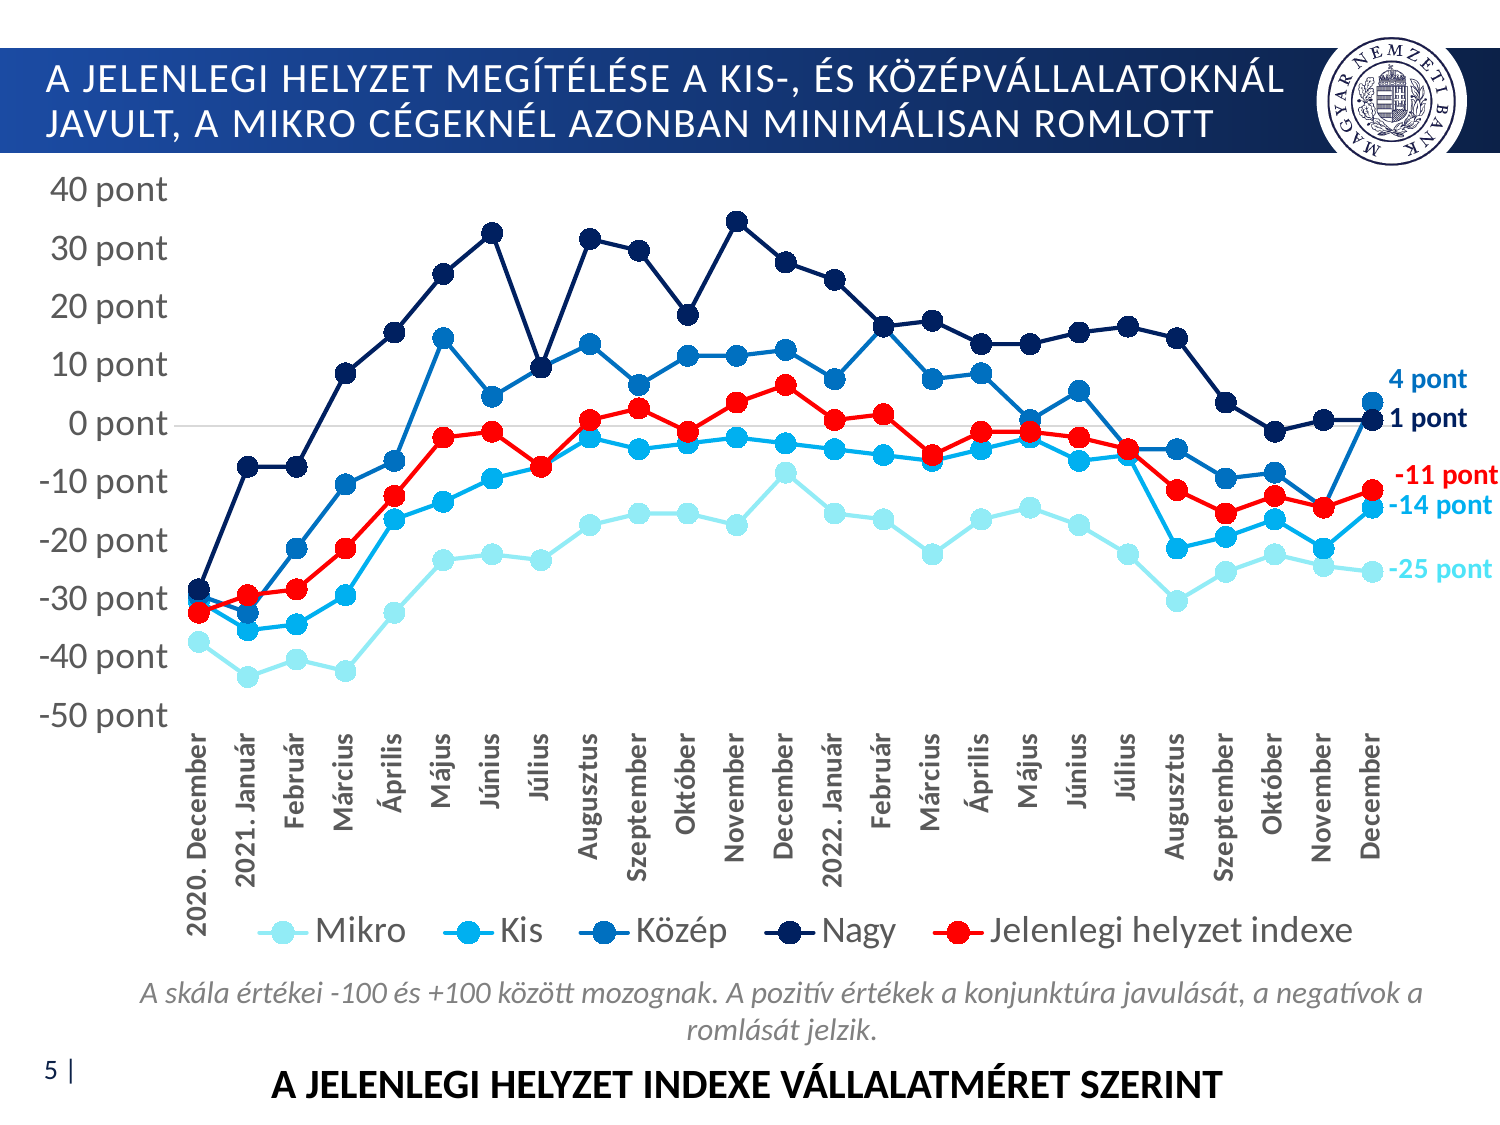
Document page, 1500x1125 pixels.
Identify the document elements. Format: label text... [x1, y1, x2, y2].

picture [1327, 36, 1457, 151]
text_box A skála értékei -100 és +100 között mozognak. A pozitív értékek a konjunktúra javulását, a negatívok a romlását jelzik. [98, 964, 1468, 1049]
text_box A jelenlegi helyzet indexe vállalatméret szerint [0, 1049, 1495, 1115]
title A jelenlegi helyzet megítélése a kis-, és középvállalatoknál javult, a mikro cégeknél azonban minimálisan romlott [30, 51, 1322, 151]
chart [0, 151, 1500, 962]
